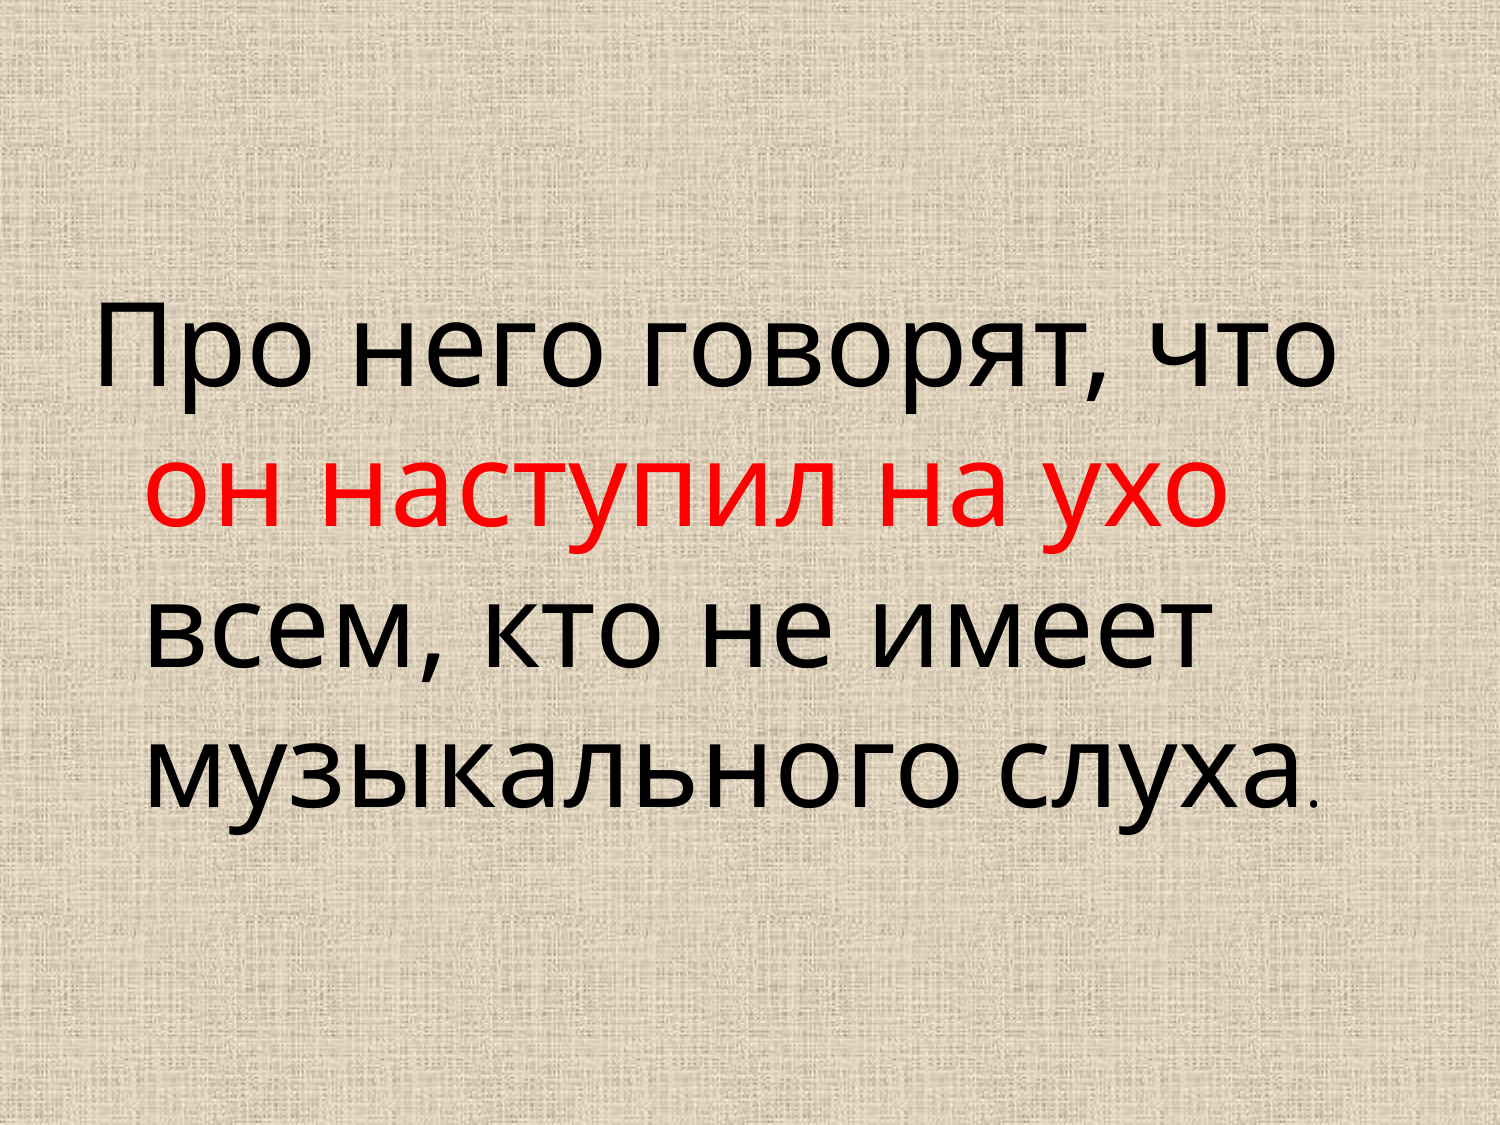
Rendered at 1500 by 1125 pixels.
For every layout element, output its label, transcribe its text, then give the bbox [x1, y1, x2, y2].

picture [0, 0, 1500, 1125]
list Про него говорят, что он наступил на ухо всем, кто не имеет музыкального слуха. [75, 262, 1425, 1005]
